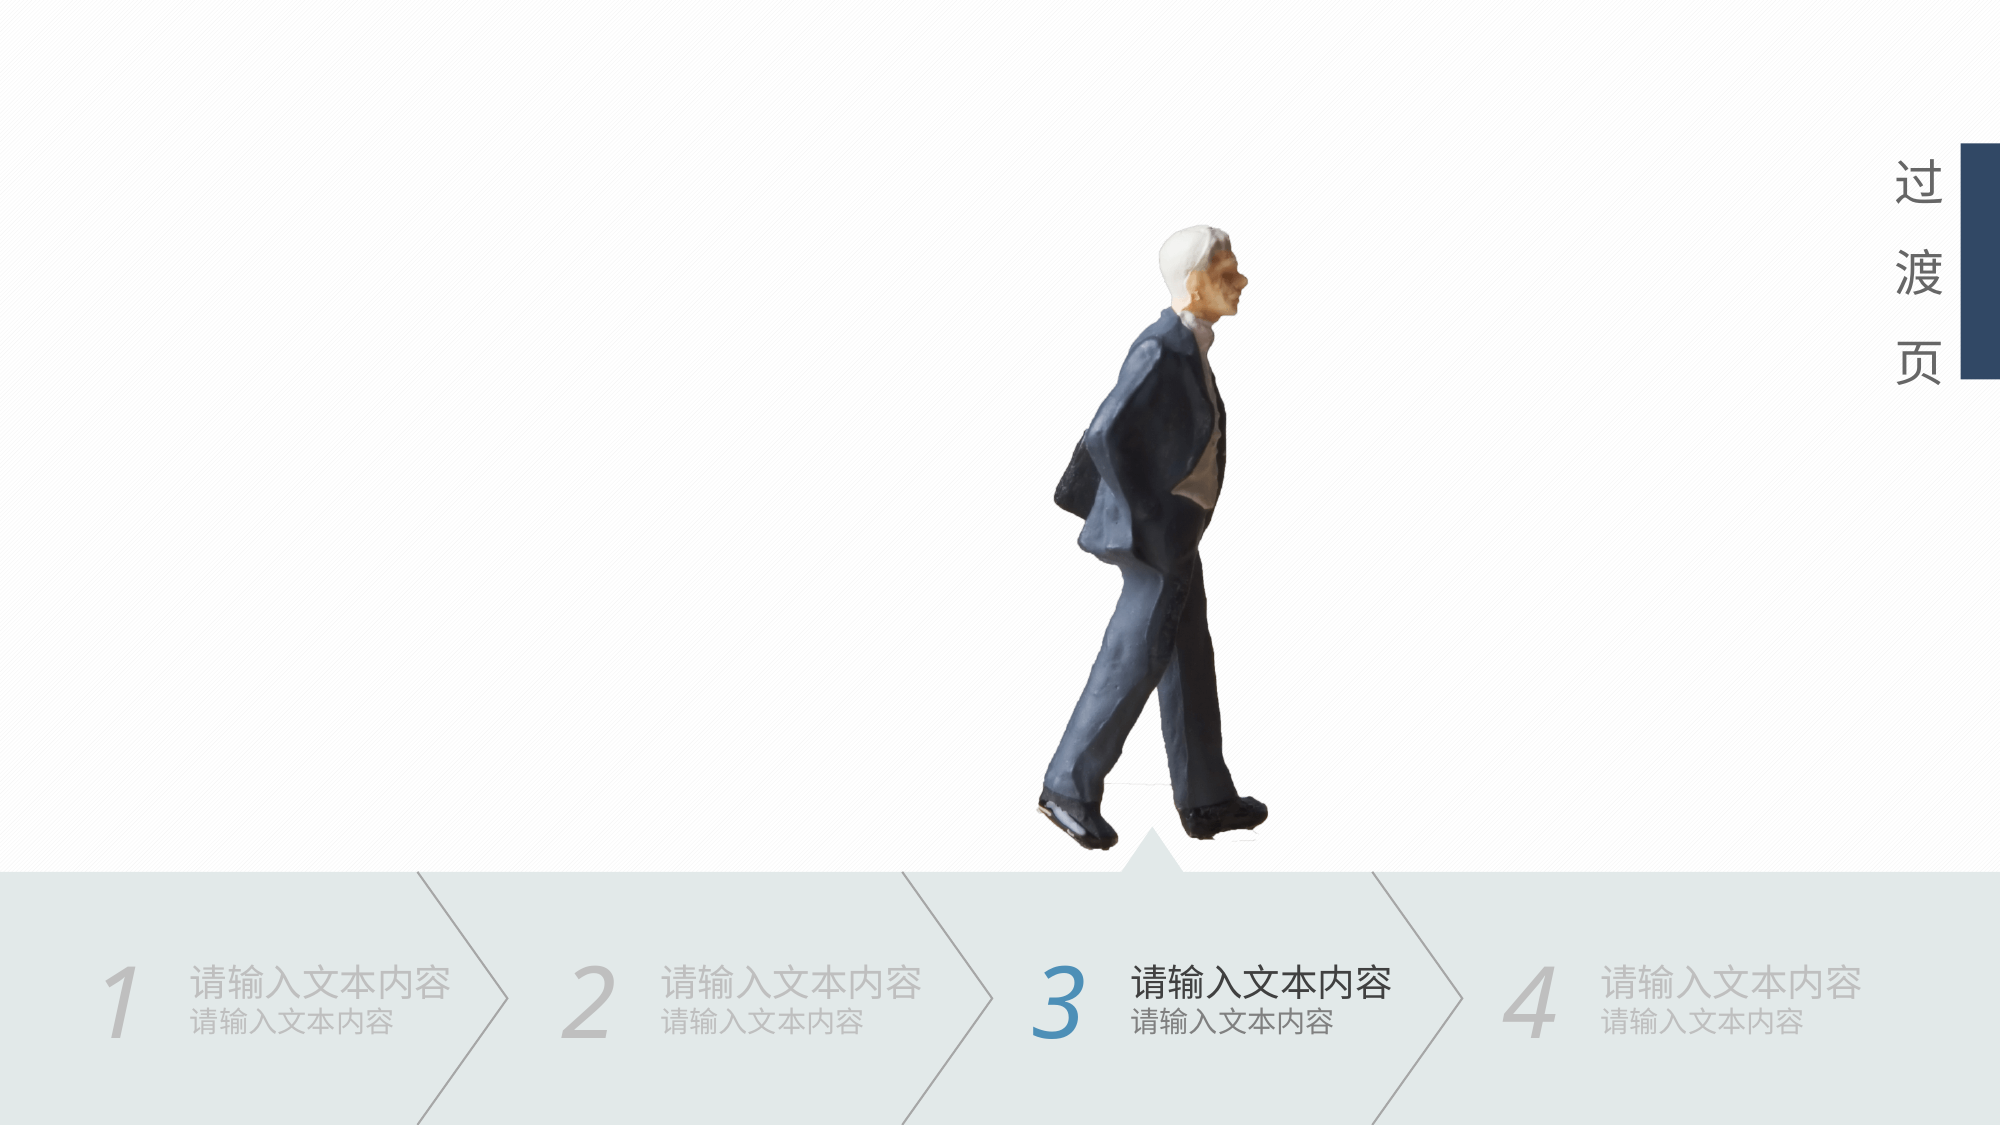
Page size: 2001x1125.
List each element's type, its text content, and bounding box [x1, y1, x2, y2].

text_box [1017, 931, 1451, 1068]
text_box [904, 871, 1412, 1125]
text_box [1451, 980, 1464, 1017]
text_box [1961, 142, 2000, 380]
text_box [76, 931, 510, 1068]
text_box [419, 871, 942, 1125]
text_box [1487, 931, 1921, 1068]
text_box [1371, 871, 1416, 931]
text_box [416, 1068, 460, 1125]
text_box [416, 871, 461, 931]
text_box [901, 1068, 944, 1125]
text_box 过渡页 [1879, 114, 1961, 399]
text_box [1374, 871, 2000, 1125]
picture [942, 175, 1322, 892]
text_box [547, 931, 981, 1068]
text_box [981, 980, 994, 1016]
text_box [0, 871, 457, 1125]
text_box [901, 871, 946, 931]
text_box [1371, 1068, 1415, 1125]
